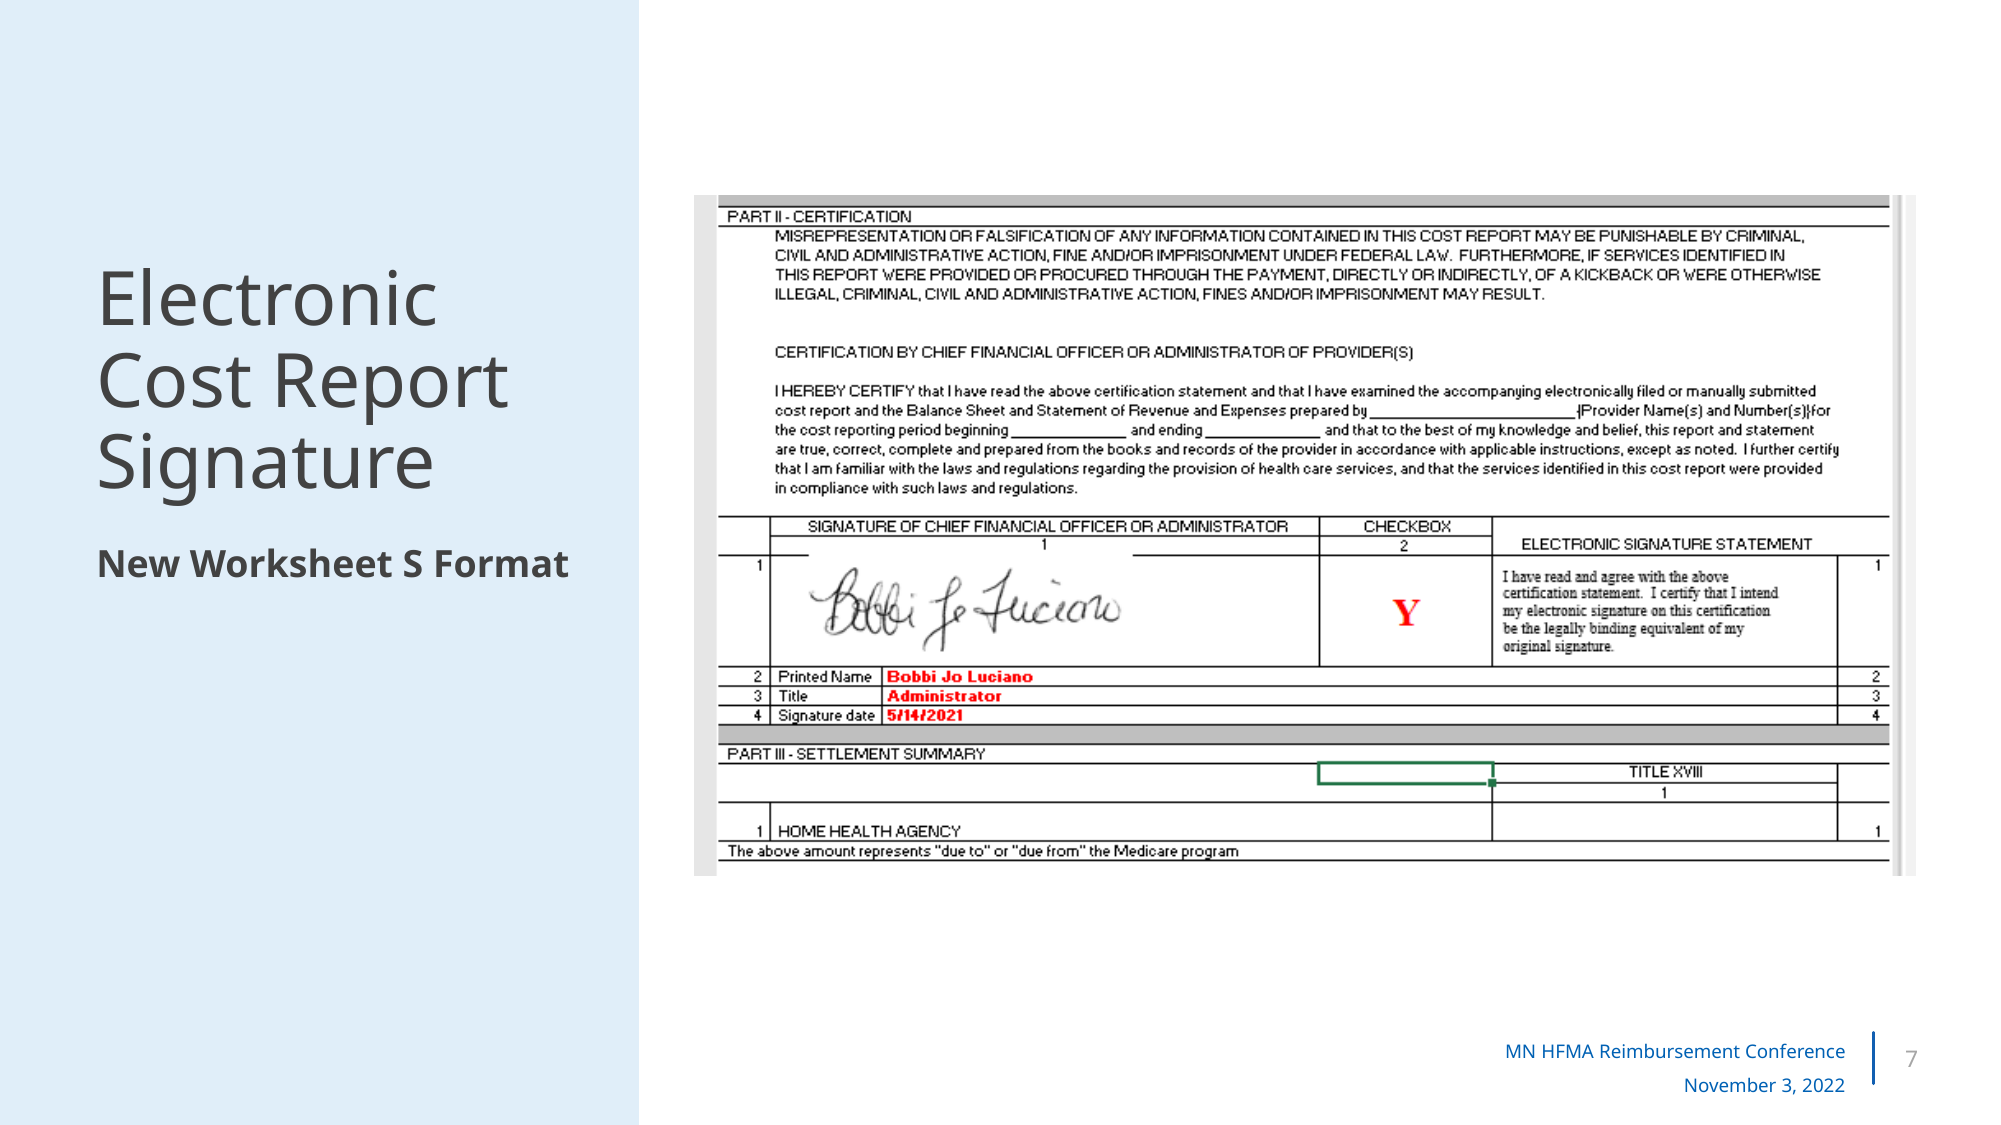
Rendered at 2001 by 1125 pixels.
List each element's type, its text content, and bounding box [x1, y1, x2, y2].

text_box [0, 0, 640, 1125]
title Electronic Cost Report Signature New Worksheet S Format [81, 251, 614, 620]
picture [694, 195, 1916, 876]
slide_number 7 [1863, 1037, 1919, 1078]
